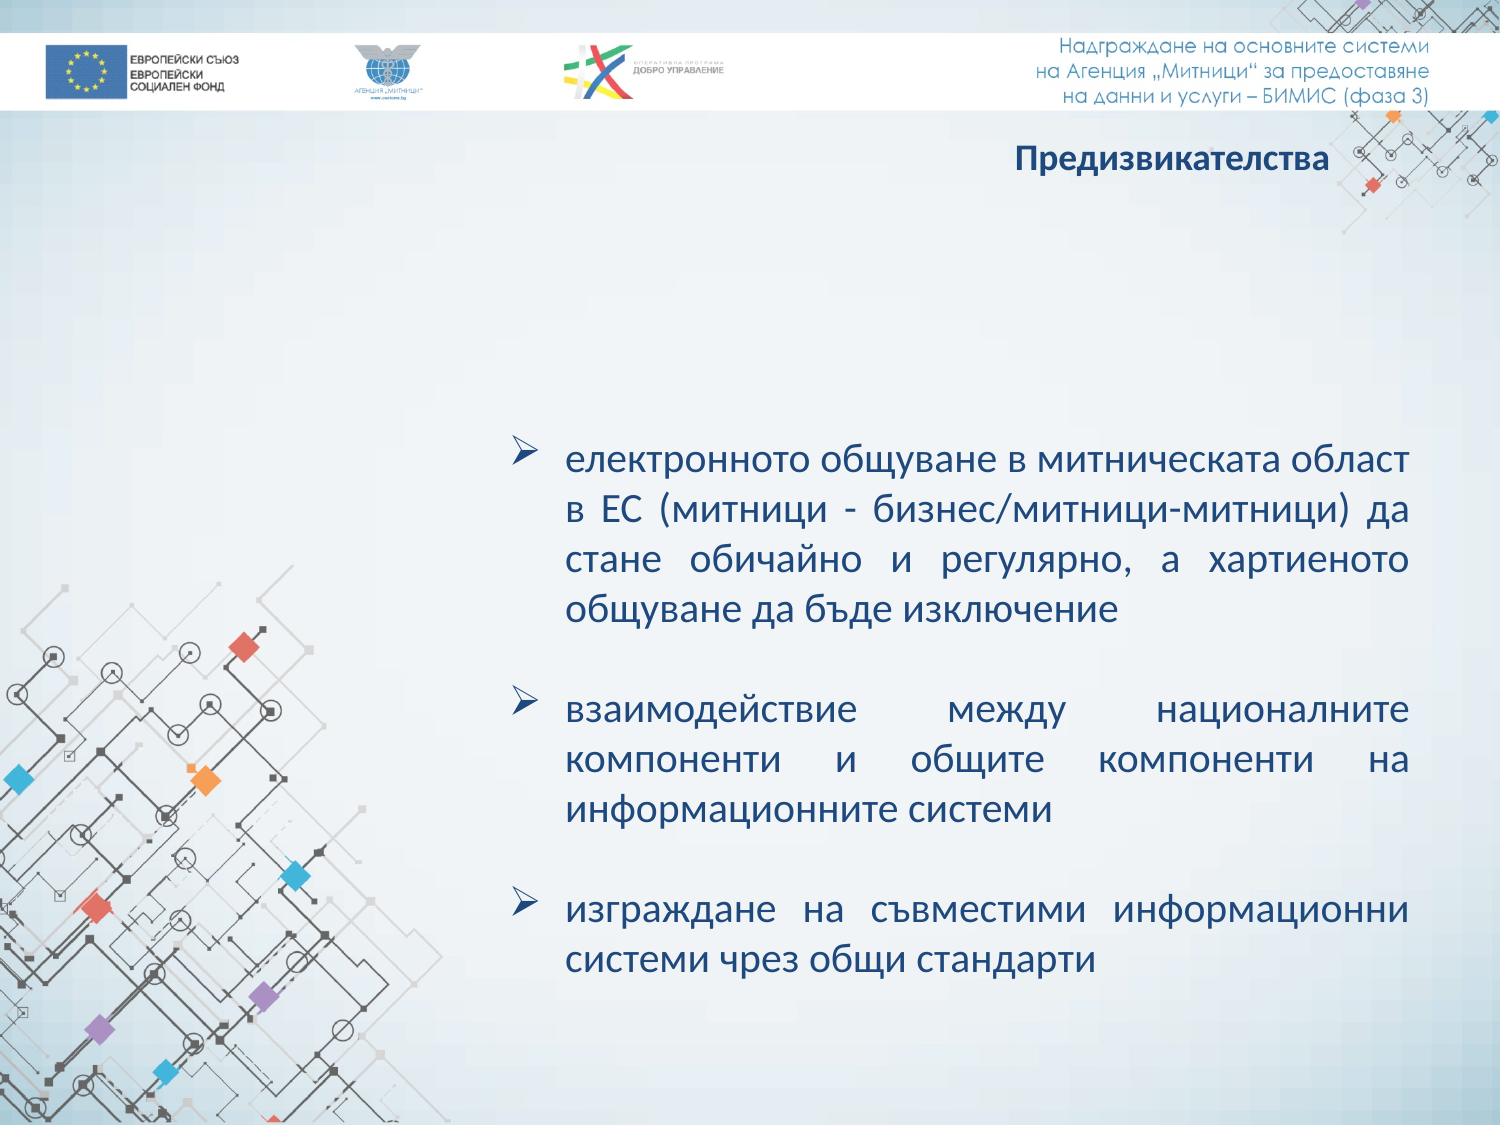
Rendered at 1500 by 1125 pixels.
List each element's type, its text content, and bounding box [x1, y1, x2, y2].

text_box електронното общуване в митническата област в ЕС (митници - бизнес/митници-митници) да стане обичайно и регулярно, а хартиеното общуване да бъде изключение взаимодействие между националните компоненти и общите компоненти на информационните системи изграждане на съвместими информационни системи чрез общи стандарти [419, 373, 1425, 989]
text_box Предизвикателства [999, 125, 1346, 186]
